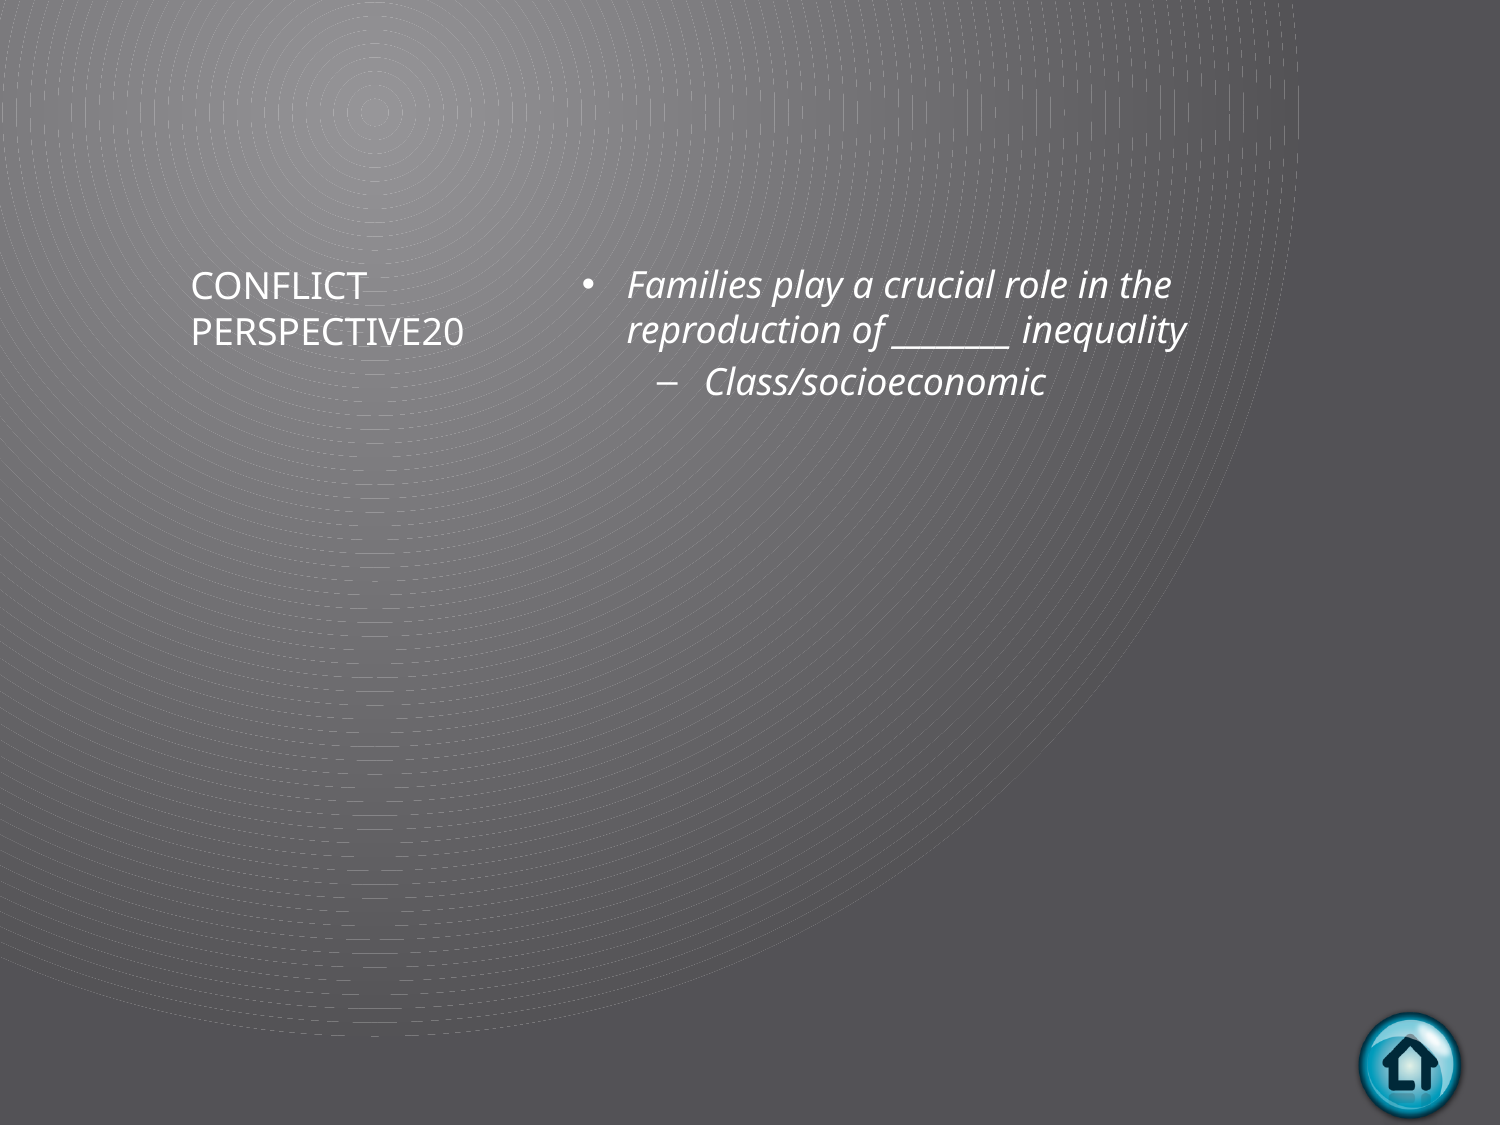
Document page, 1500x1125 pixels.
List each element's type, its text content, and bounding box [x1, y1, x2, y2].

list Families play a crucial role in the reproduction of ________ inequality Class/socioeconomic [566, 253, 1260, 891]
title Conflict perspective20 [175, 254, 516, 580]
picture [1349, 1006, 1469, 1125]
